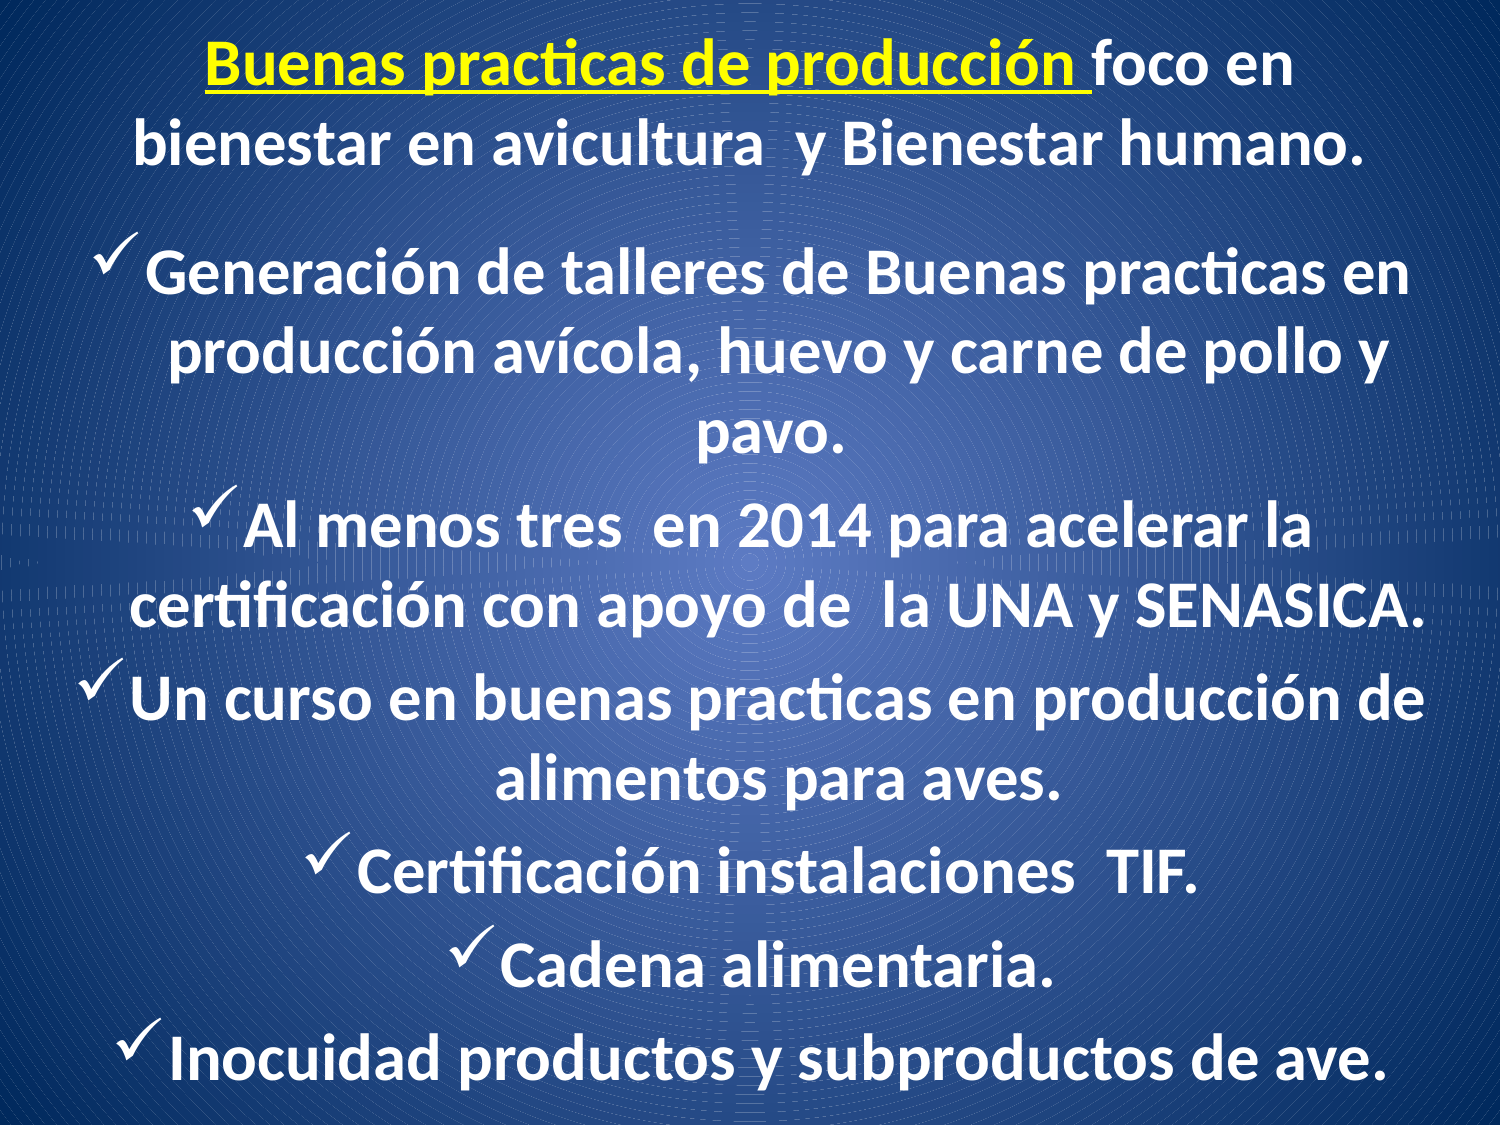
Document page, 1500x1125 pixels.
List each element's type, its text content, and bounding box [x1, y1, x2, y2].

title Buenas practicas de producción foco en bienestar en avicultura y Bienestar humano. [75, 45, 1425, 219]
list Generación de talleres de Buenas practicas en producción avícola, huevo y carne de pollo y pavo. Al menos tres en 2014 para acelerar la certificación con apoyo de la UNA y SENASICA. Un curso en buenas practicas en producción de alimentos para aves. Certificación instalaciones TIF. Cadena alimentaria. Inocuidad productos y subproductos de ave. [53, 219, 1449, 963]
